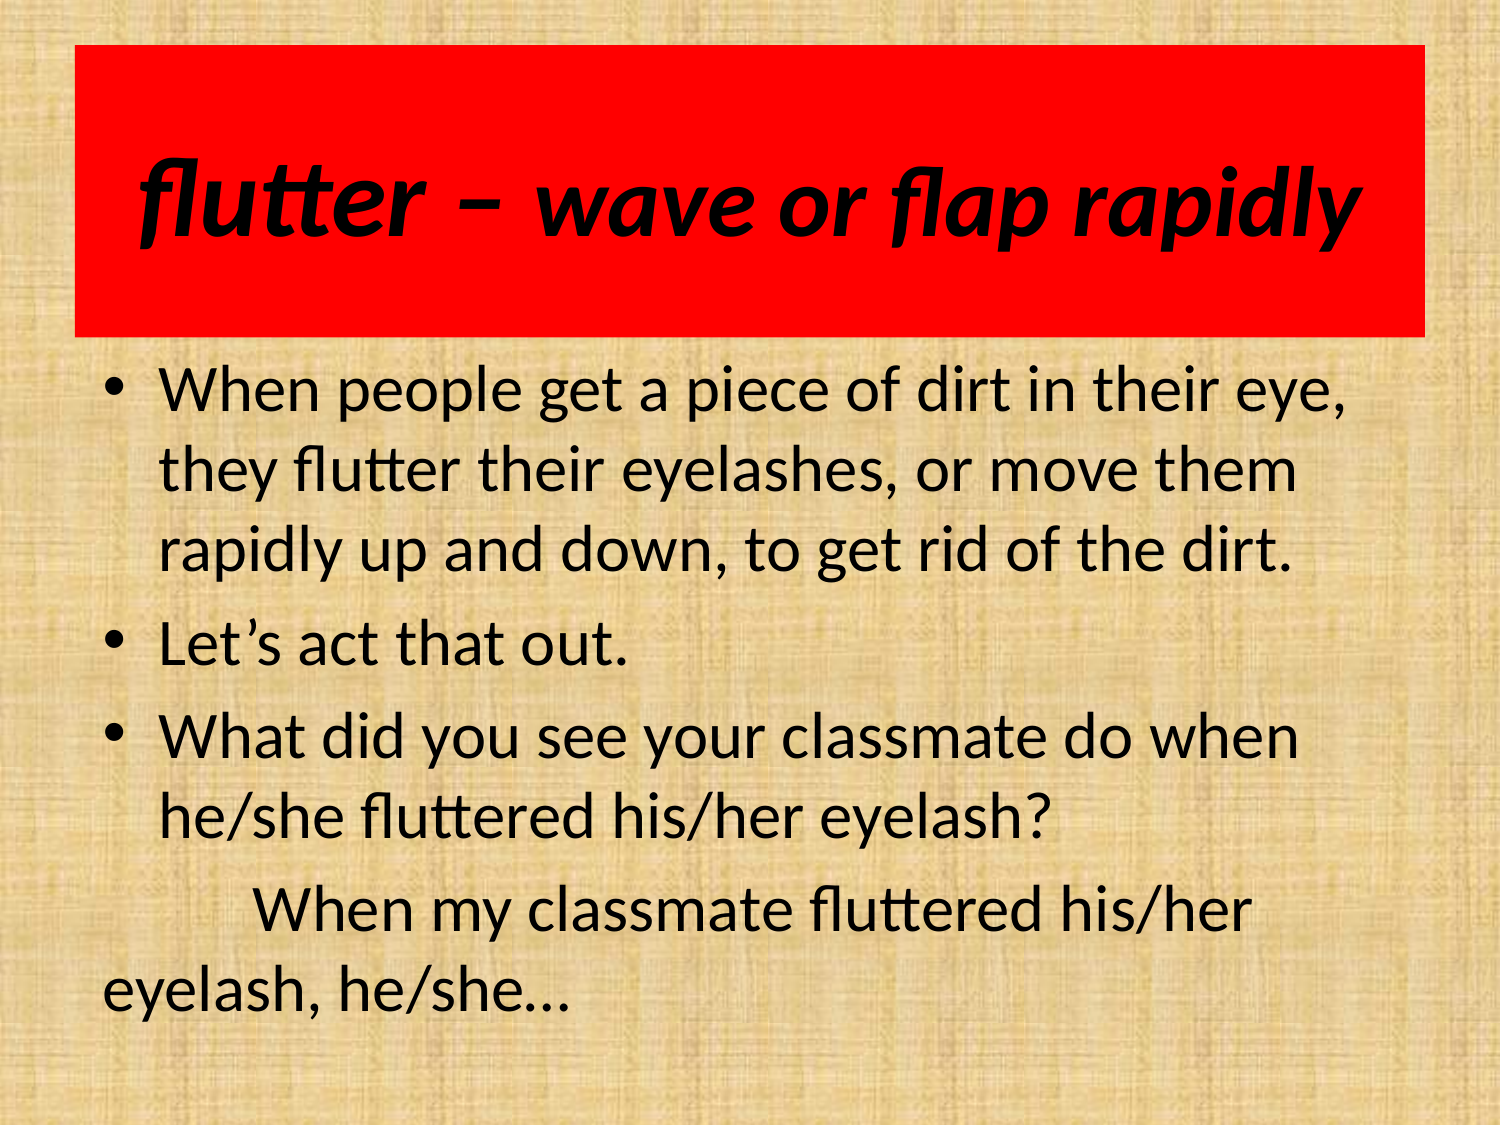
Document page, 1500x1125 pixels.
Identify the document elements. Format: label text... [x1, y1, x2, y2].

text_box flutter – wave or flap rapidly [74, 45, 1425, 338]
list When people get a piece of dirt in their eye, they flutter their eyelashes, or move them rapidly up and down, to get rid of the dirt. Let’s act that out. What did you see your classmate do when he/she fluttered his/her eyelash? When my classmate fluttered his/her eyelash, he/she… [87, 338, 1413, 1000]
picture [0, 0, 1500, 1125]
